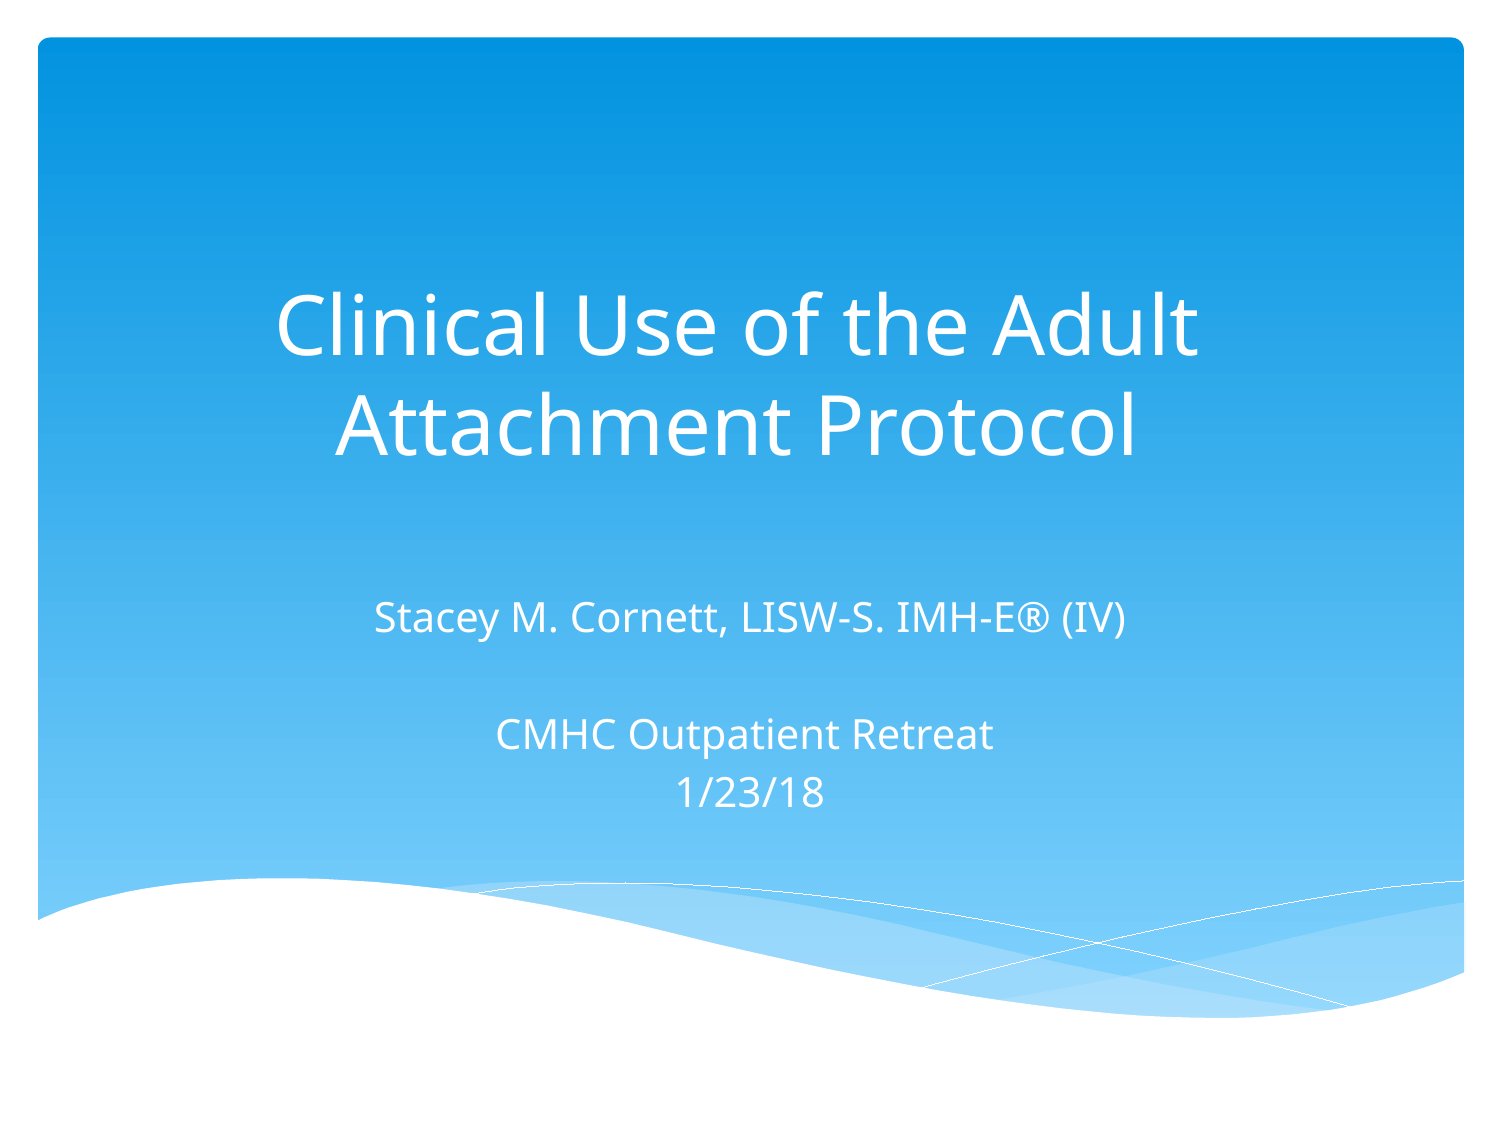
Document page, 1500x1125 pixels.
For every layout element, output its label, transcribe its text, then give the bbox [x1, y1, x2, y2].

title Clinical Use of the Adult Attachment Protocol [112, 87, 1363, 480]
subtitle Stacey M. Cornett, LISW-S. IMH-E® (IV) CMHC Outpatient Retreat 1/23/18 [225, 583, 1275, 825]
